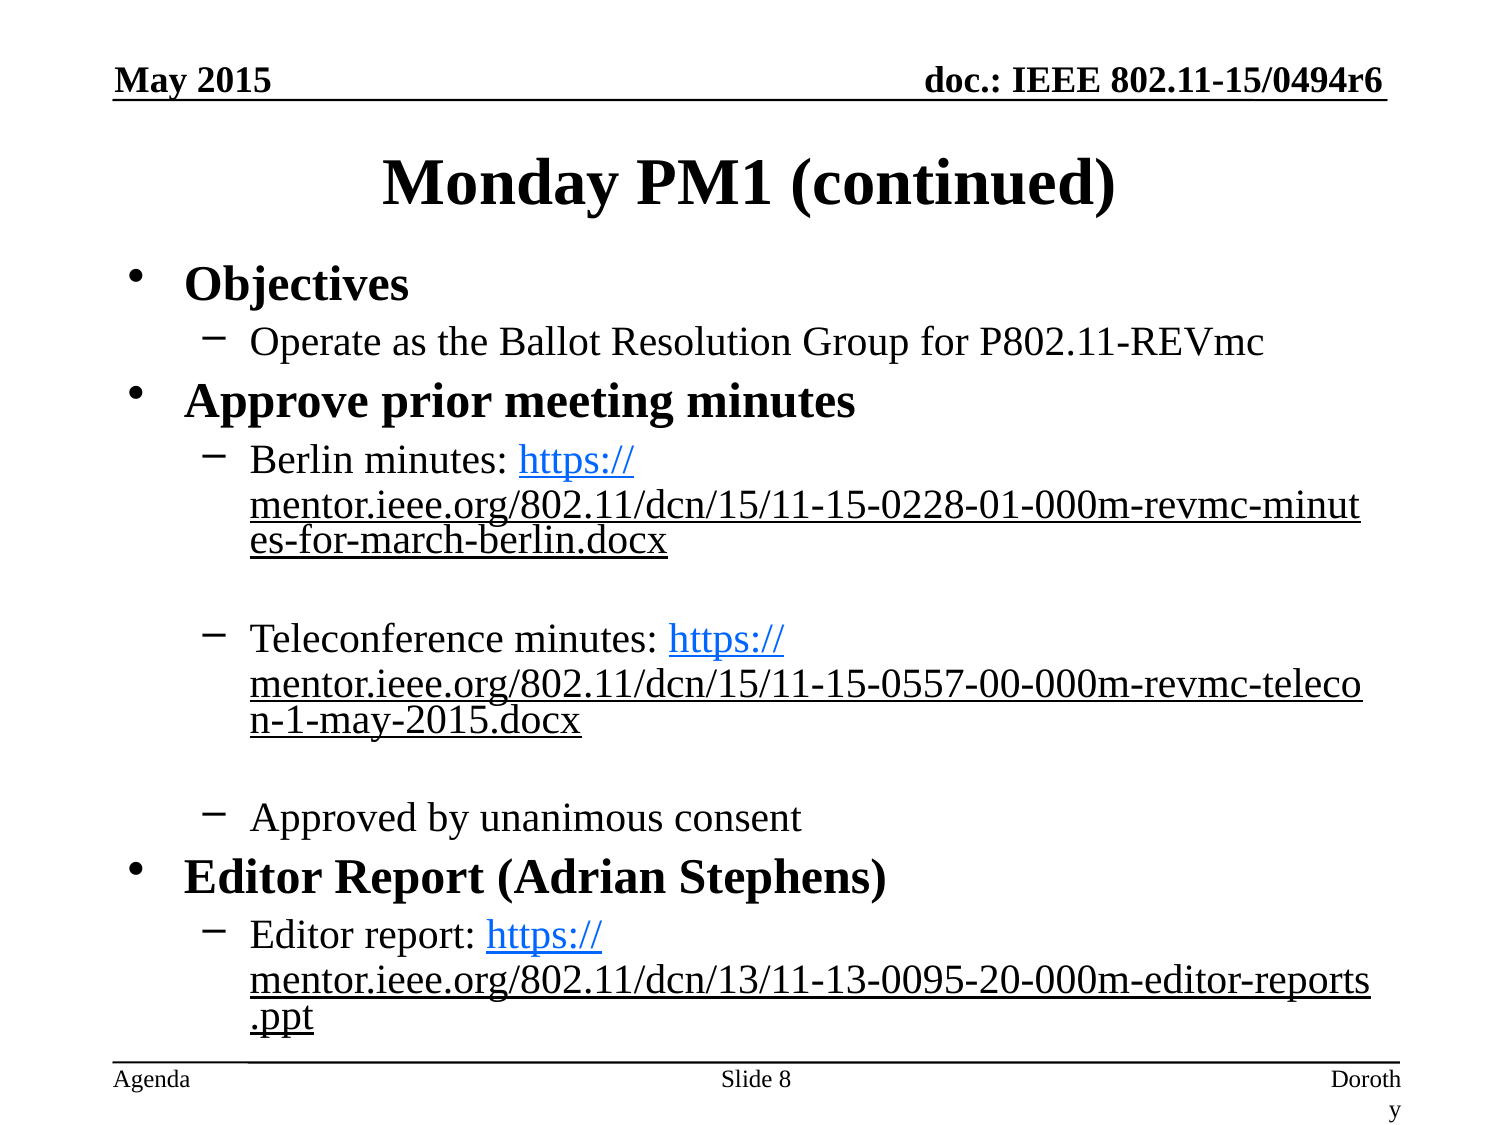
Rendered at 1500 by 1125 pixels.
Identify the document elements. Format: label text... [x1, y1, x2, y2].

slide_number Slide 8 [712, 1062, 800, 1093]
list Objectives Operate as the Ballot Resolution Group for P802.11-REVmc Approve prior meeting minutes Berlin minutes: https://mentor.ieee.org/802.11/dcn/15/11-15-0228-01-000m-revmc-minutes-for-march-berlin.docx Teleconference minutes: https://mentor.ieee.org/802.11/dcn/15/11-15-0557-00-000m-revmc-telecon-1-may-2015.docx Approved by unanimous consent Editor Report (Adrian Stephens) Editor report: https://mentor.ieee.org/802.11/dcn/13/11-13-0095-20-000m-editor-reports.ppt [112, 249, 1388, 925]
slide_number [114, 54, 425, 100]
title Monday PM1 (continued) [112, 112, 1388, 249]
footer Dorothy Stanley, Aruba Networks [1325, 1062, 1402, 1093]
